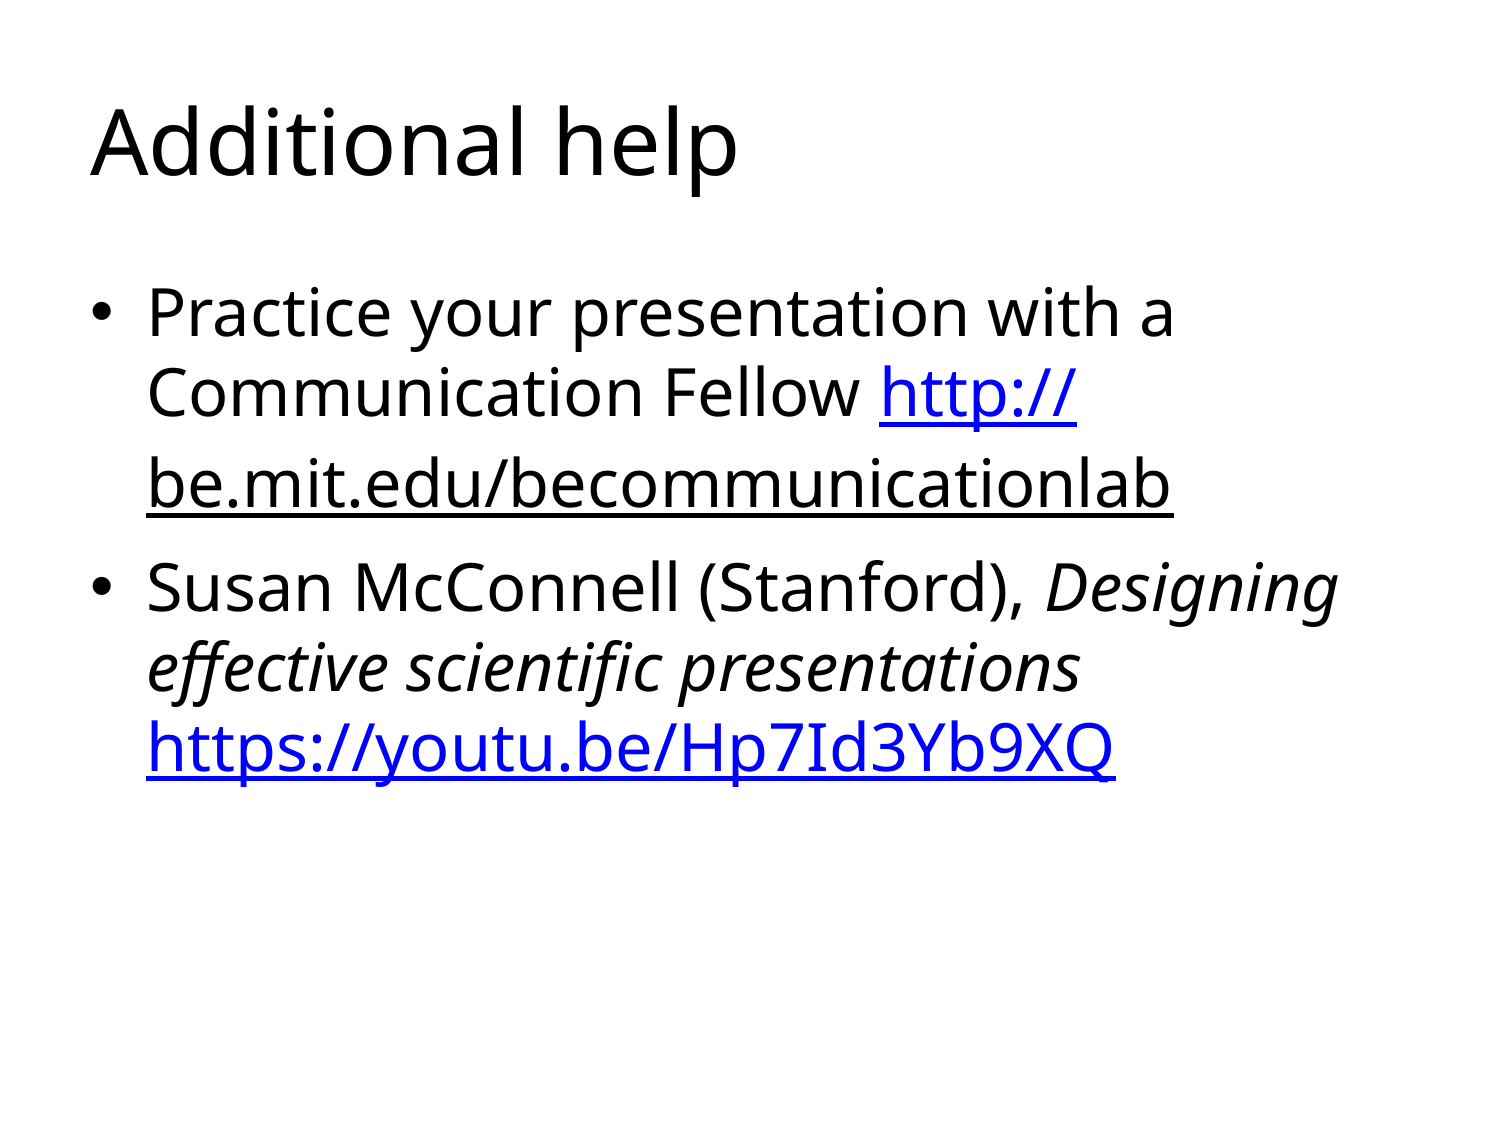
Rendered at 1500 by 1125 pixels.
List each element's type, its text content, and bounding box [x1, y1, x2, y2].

list Practice your presentation with a Communication Fellow http://be.mit.edu/becommunicationlab Susan McConnell (Stanford), Designing effective scientific presentations https://youtu.be/Hp7Id3Yb9XQ [75, 262, 1425, 1005]
title Additional help [75, 45, 1425, 233]
